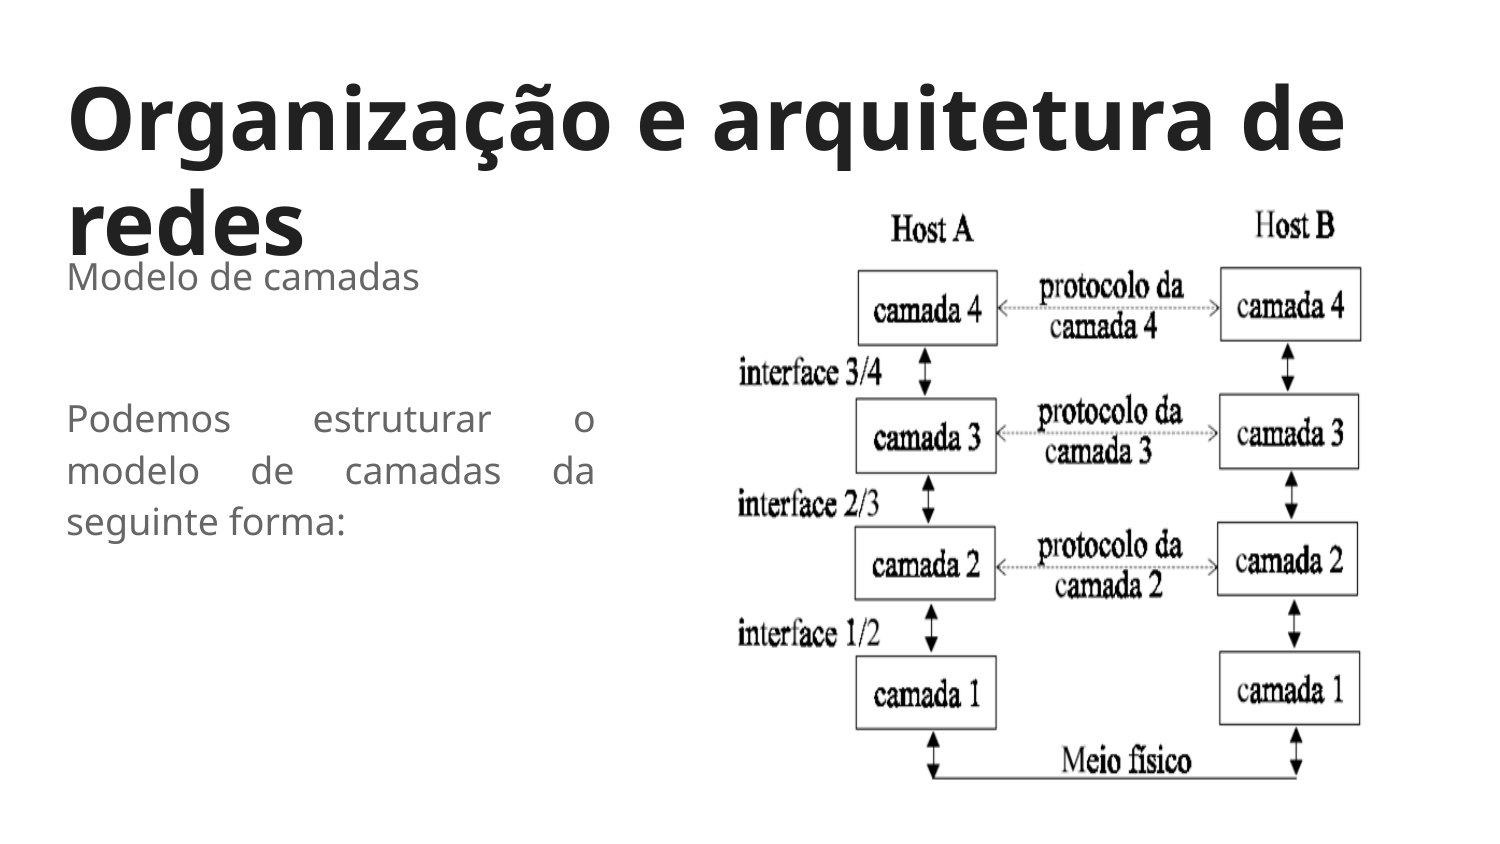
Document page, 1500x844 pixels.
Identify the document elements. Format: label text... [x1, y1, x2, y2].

text_box Modelo de camadas Podemos estruturar o modelo de camadas da seguinte forma: [51, 242, 611, 804]
picture [716, 205, 1472, 791]
title Organização e arquitetura de redes [51, 48, 1449, 180]
